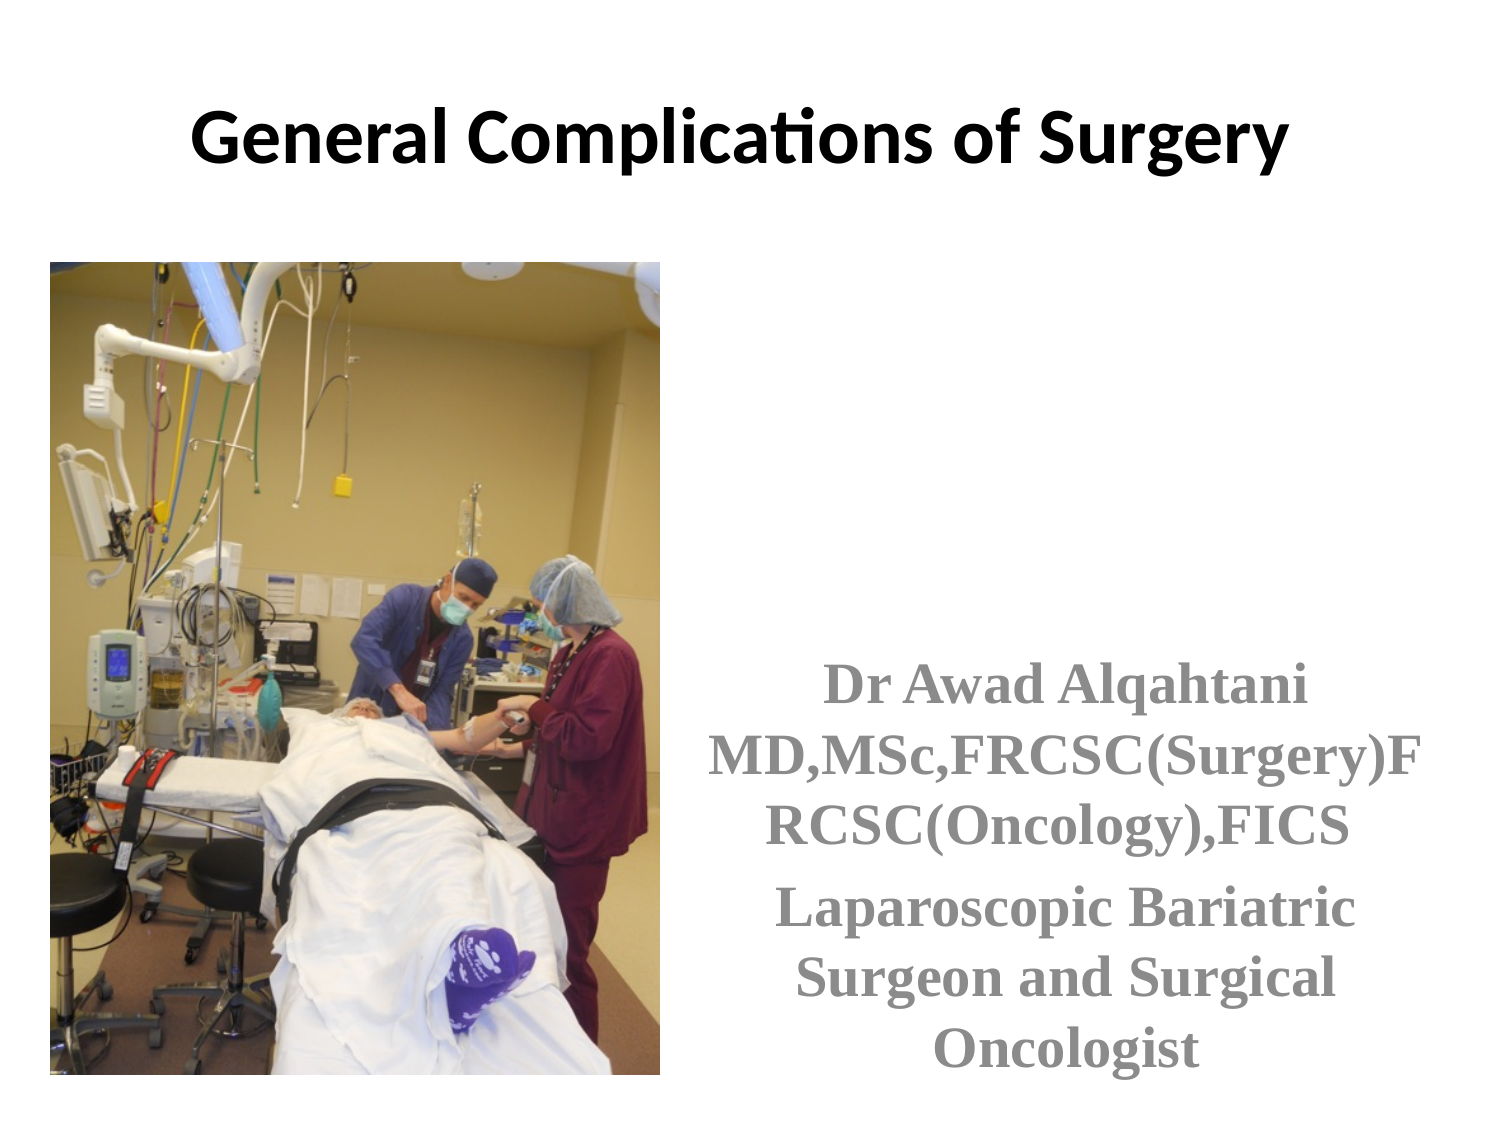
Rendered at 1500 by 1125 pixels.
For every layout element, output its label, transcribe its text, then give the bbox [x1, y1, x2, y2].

title General Complications of Surgery [93, 41, 1388, 223]
subtitle Dr Awad Alqahtani MD,MSc,FRCSC(Surgery)FRCSC(Oncology),FICS Laparoscopic Bariatric Surgeon and Surgical Oncologist [683, 637, 1450, 1095]
picture [49, 262, 660, 1076]
